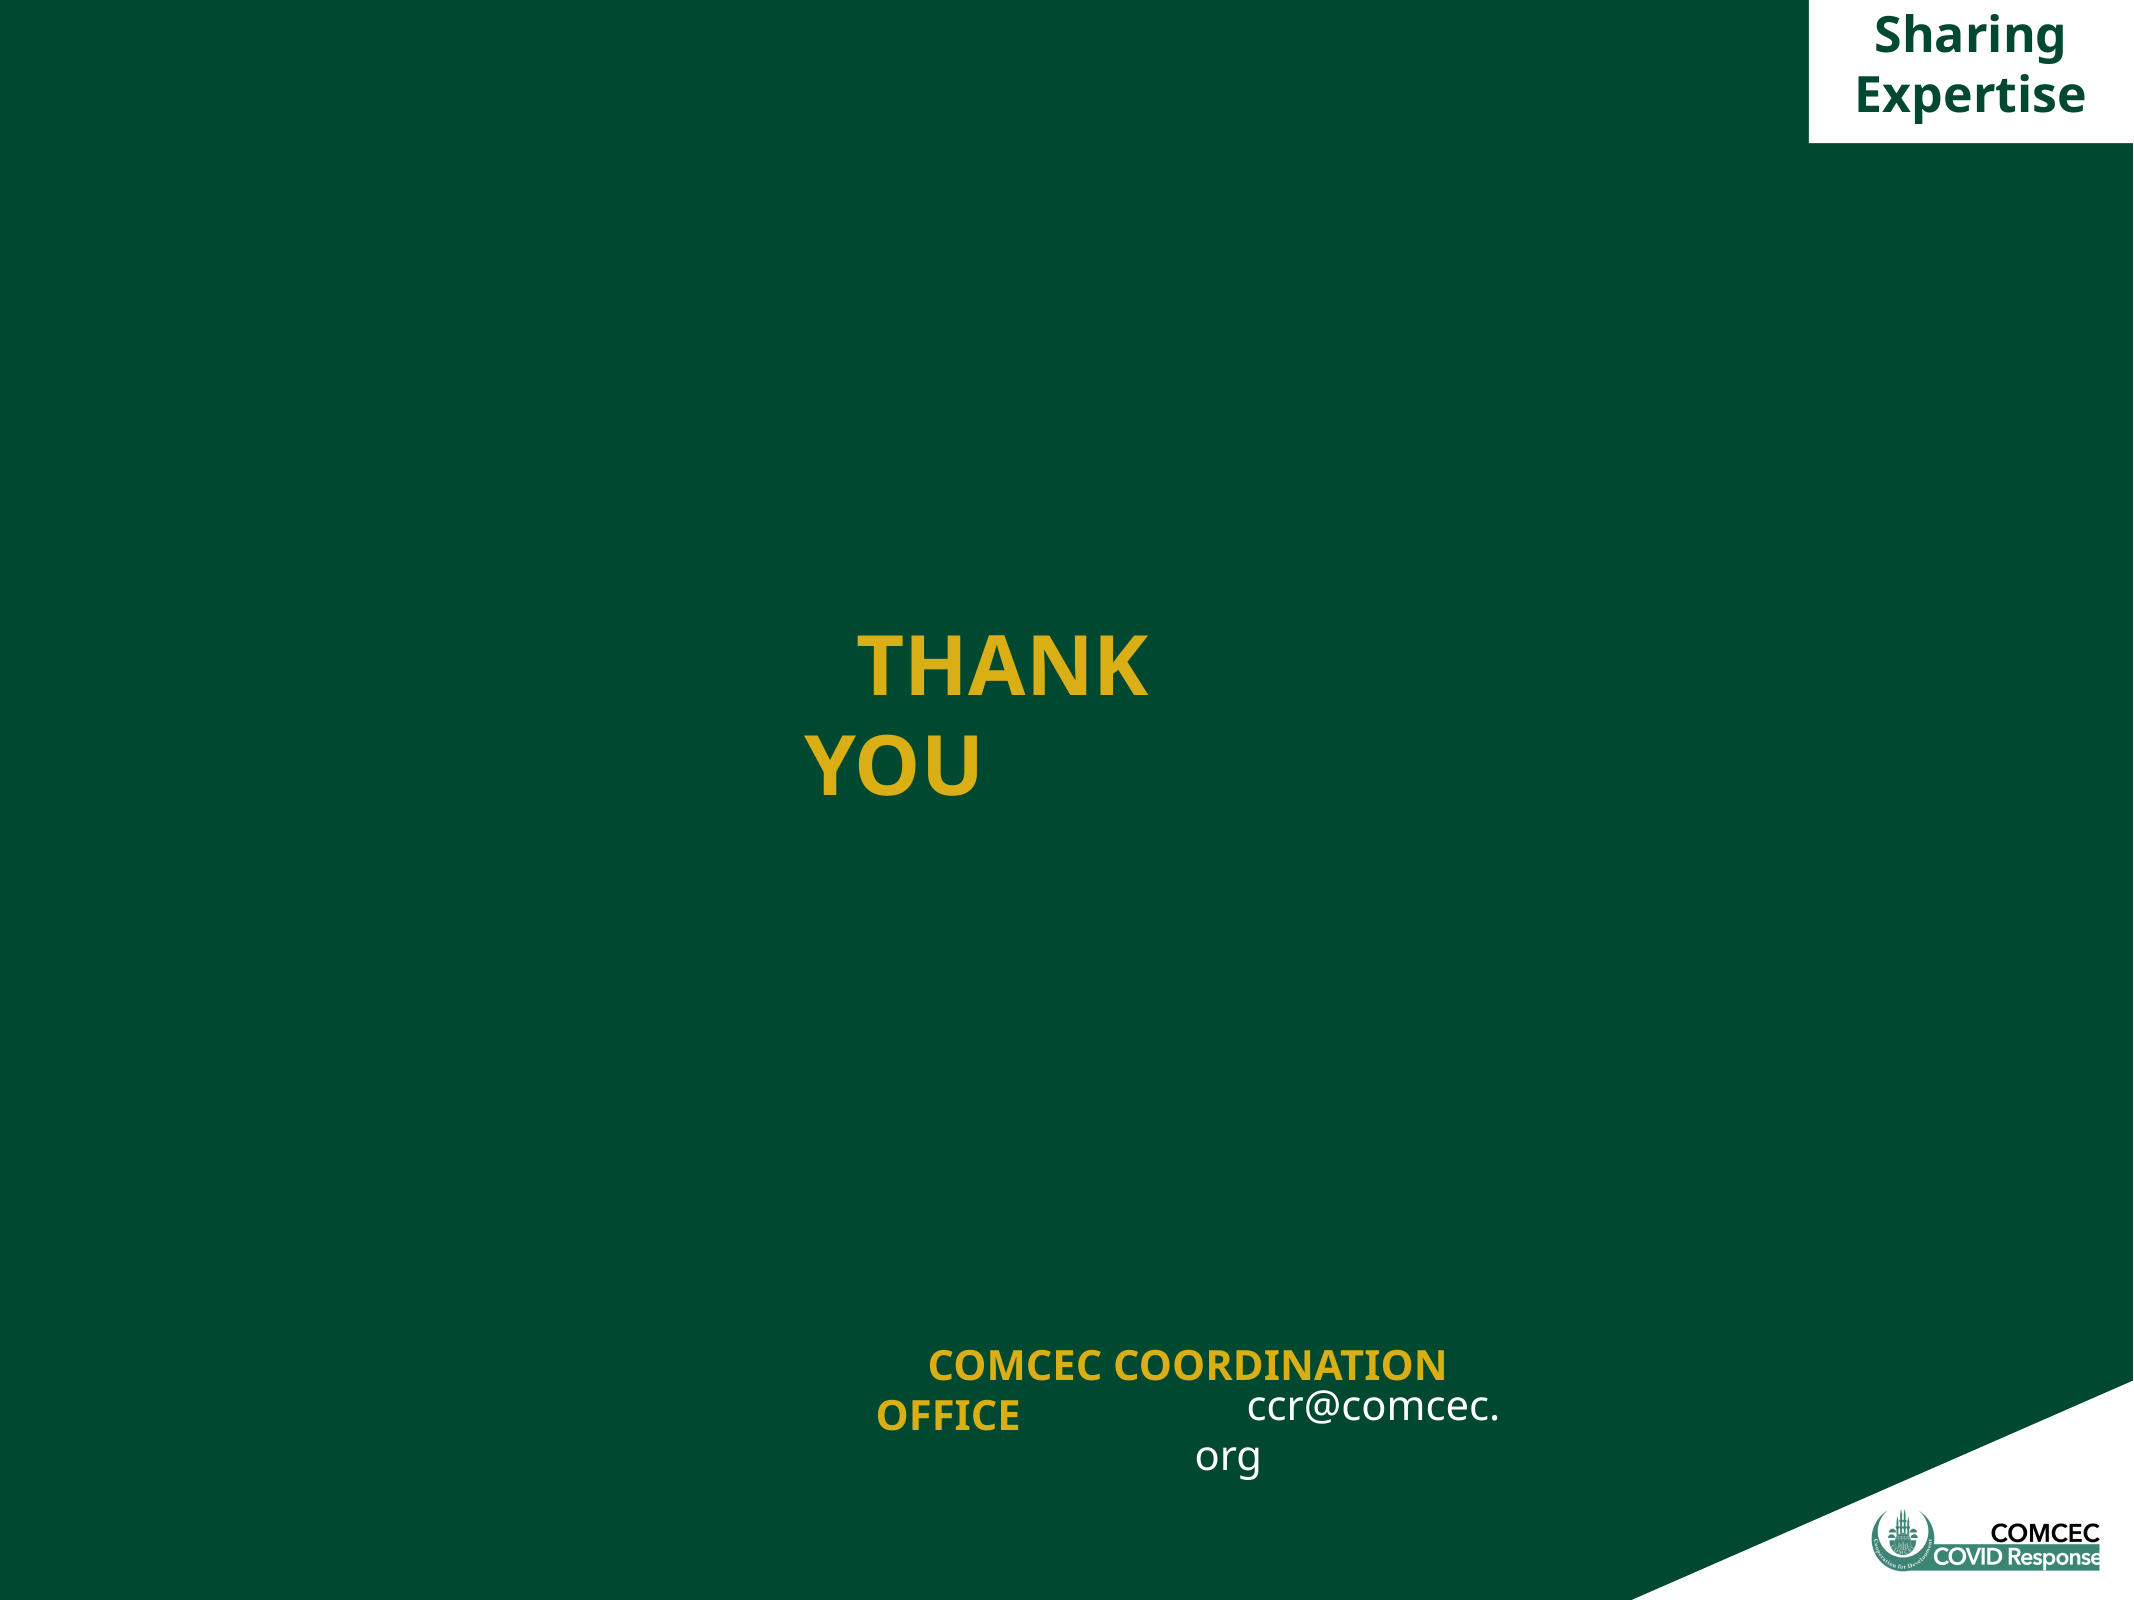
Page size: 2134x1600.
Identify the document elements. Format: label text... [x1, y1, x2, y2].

text_box [1631, 1380, 2134, 1600]
text_box COMCEC COORDINATION OFFICE [867, 1355, 1561, 1423]
text_box [1808, 131, 2134, 144]
text_box THANK YOU [796, 653, 1329, 771]
text_box ccr@comcec.org [1186, 1395, 1525, 1462]
text_box Sharing Expertise [1793, 0, 2134, 131]
picture [1869, 1499, 2104, 1576]
